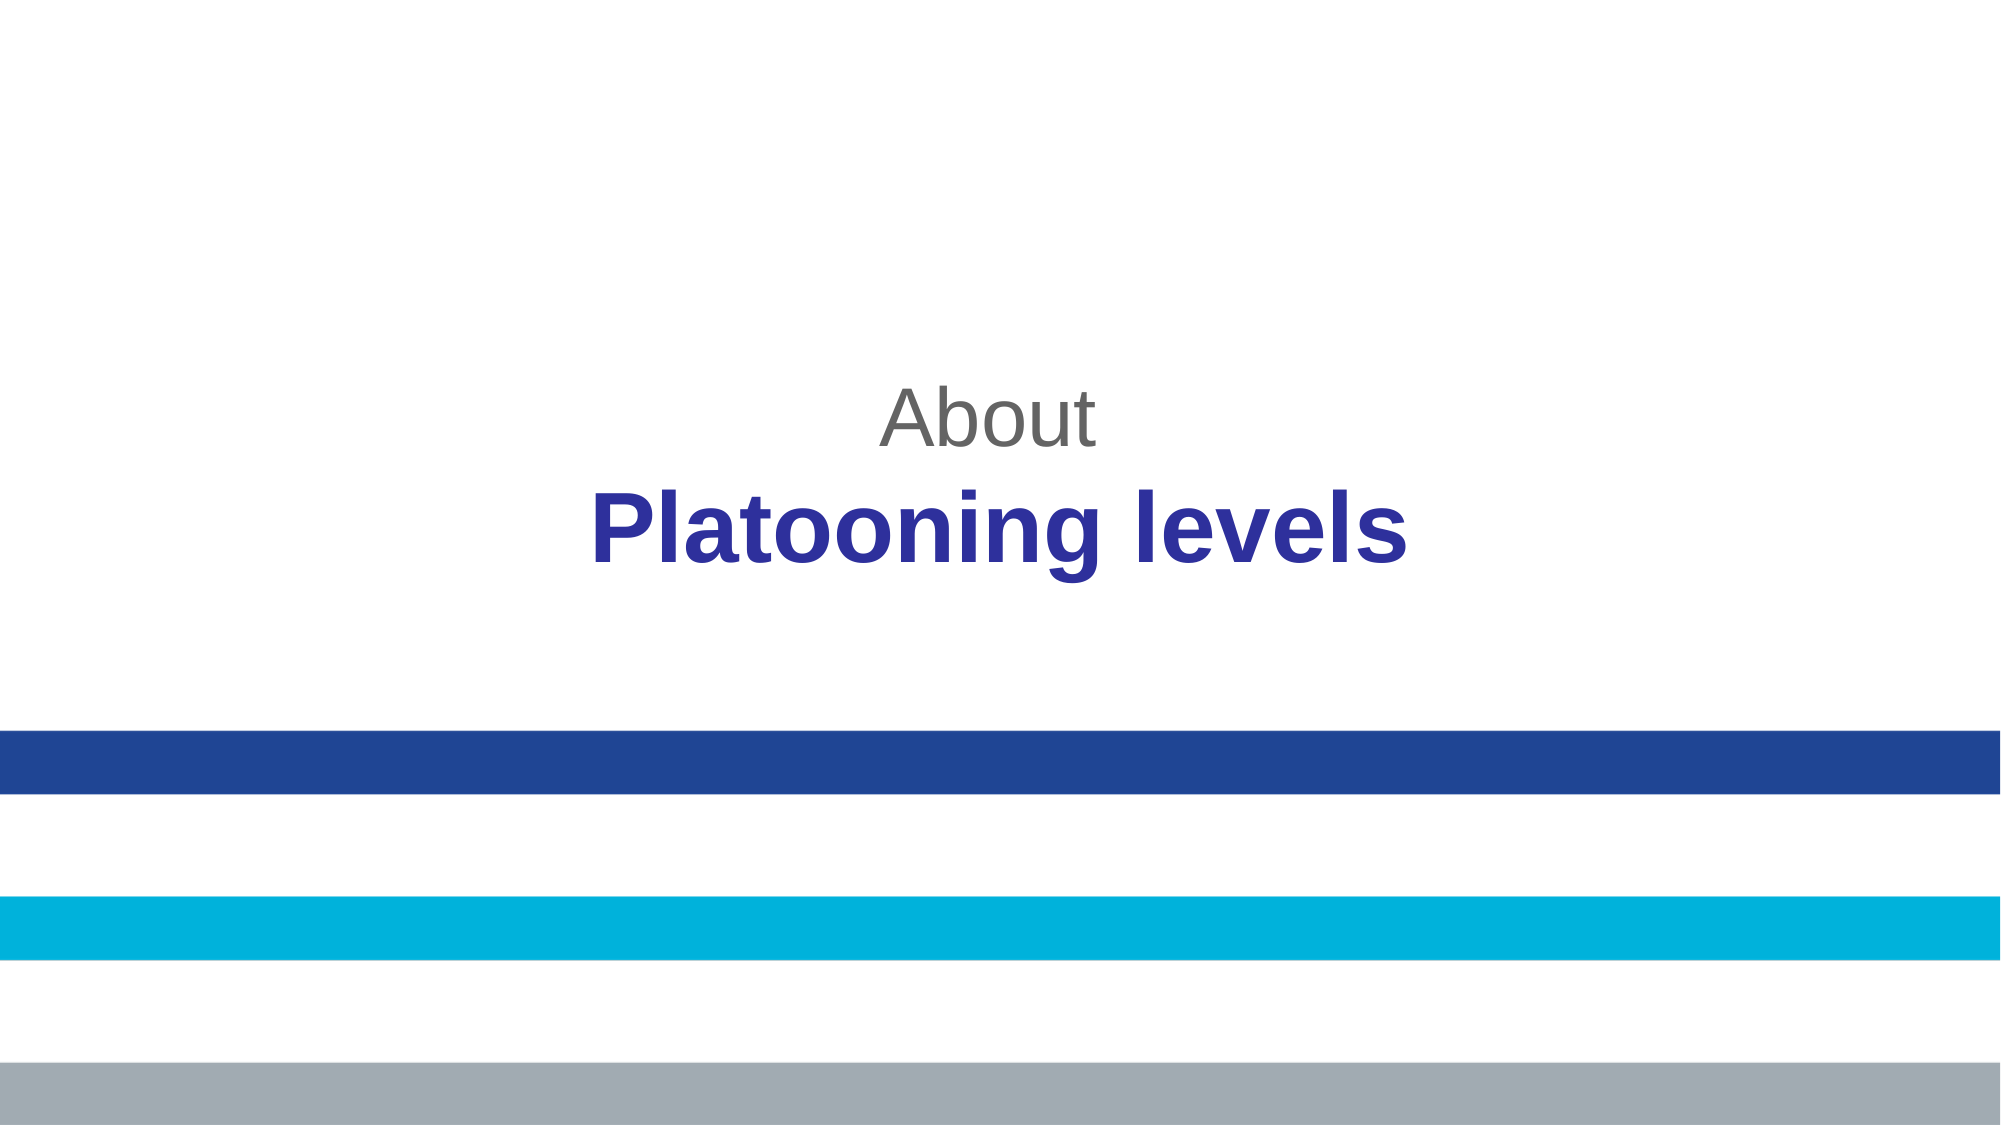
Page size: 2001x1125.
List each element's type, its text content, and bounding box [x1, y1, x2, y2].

title About Platooning levels [0, 355, 2000, 455]
picture [0, 960, 2001, 1125]
picture [0, 0, 2001, 896]
